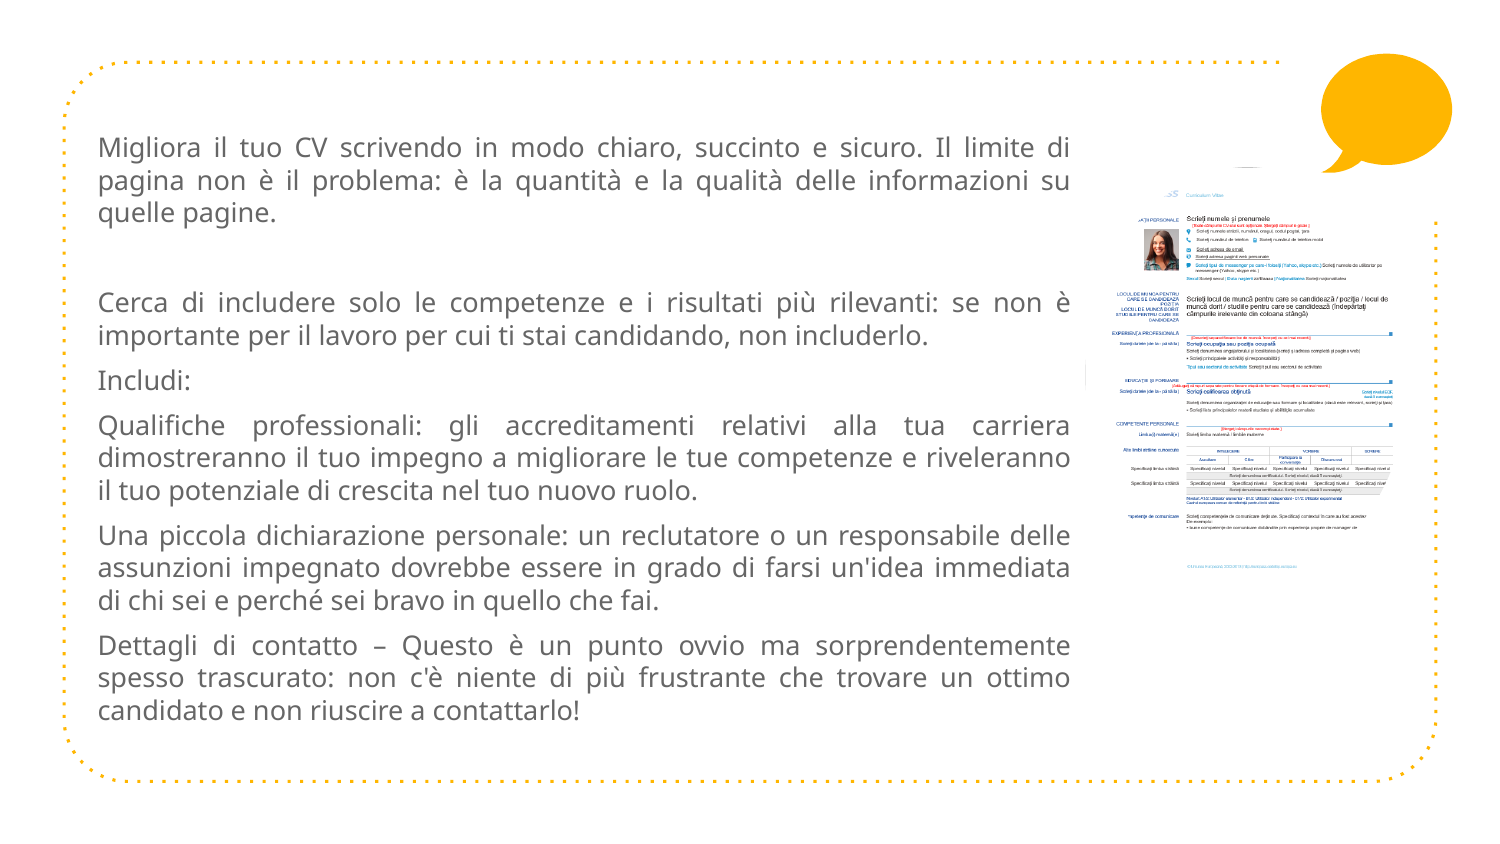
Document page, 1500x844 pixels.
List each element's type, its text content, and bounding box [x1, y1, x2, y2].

text_box [1321, 53, 1453, 165]
picture [1085, 166, 1410, 583]
list Migliora il tuo CV scrivendo in modo chiaro, succinto e sicuro. Il limite di pagina non è il problema: è la quantità e la qualità delle informazioni su quelle pagine. Cerca di includere solo le competenze e i risultati più rilevanti: se non è importante per il lavoro per cui ti stai candidando, non includerlo. Includi: Qualifiche professionali: gli accreditamenti relativi alla tua carriera dimostreranno il tuo impegno a migliorare le tue competenze e riveleranno il tuo potenziale di crescita nel tuo nuovo ruolo. Una piccola dichiarazione personale: un reclutatore o un responsabile delle assunzioni impegnato dovrebbe essere in grado di farsi un'idea immediata di chi sei e perché sei bravo in quello che fai. Dettagli di contatto – Questo è un punto ovvio ma sorprendentemente spesso trascurato: non c'è niente di più frustrante che trovare un ottimo candidato e non riuscire a contattarlo! [82, 115, 1086, 728]
